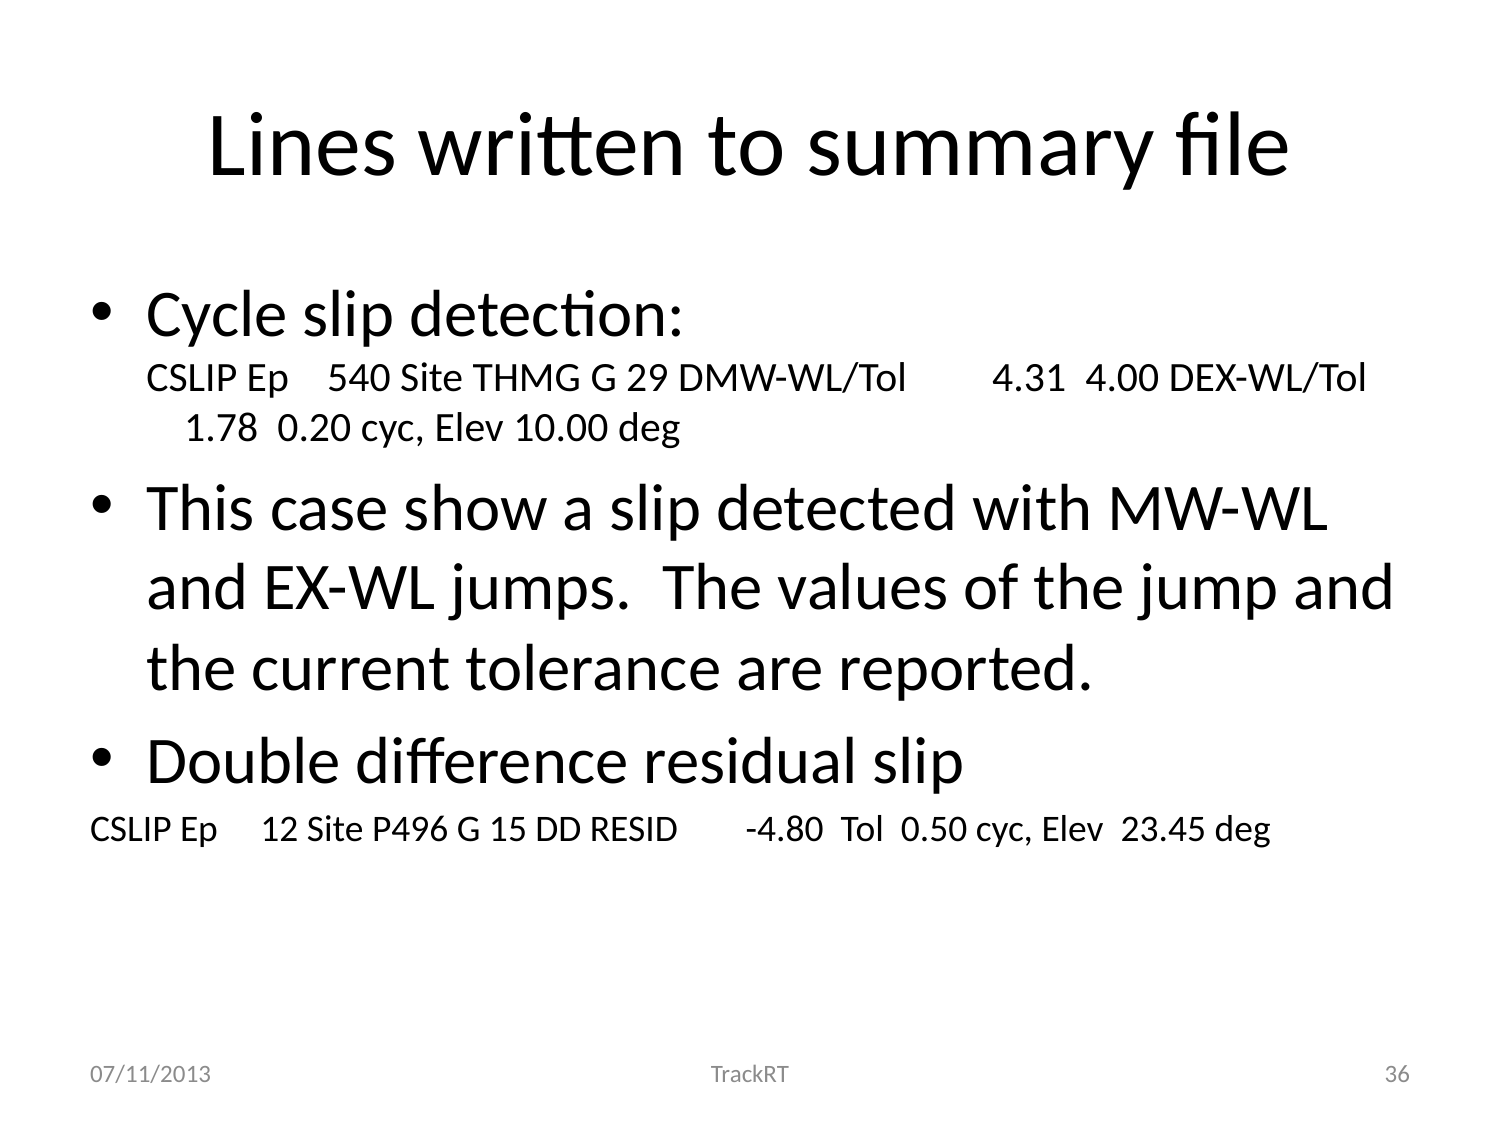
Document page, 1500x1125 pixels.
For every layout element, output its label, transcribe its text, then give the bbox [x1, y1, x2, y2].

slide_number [75, 1042, 425, 1103]
list Cycle slip detection: CSLIP Ep 540 Site THMG G 29 DMW-WL/Tol 4.31 4.00 DEX-WL/Tol 1.78 0.20 cyc, Elev 10.00 deg This case show a slip detected with MW-WL and EX-WL jumps. The values of the jump and the current tolerance are reported. Double difference residual slip CSLIP Ep 12 Site P496 G 15 DD RESID -4.80 Tol 0.50 cyc, Elev 23.45 deg [75, 262, 1425, 1005]
slide_number 36 [1074, 1042, 1425, 1103]
title Lines written to summary file [75, 45, 1425, 233]
footer TrackRT [512, 1042, 988, 1103]
